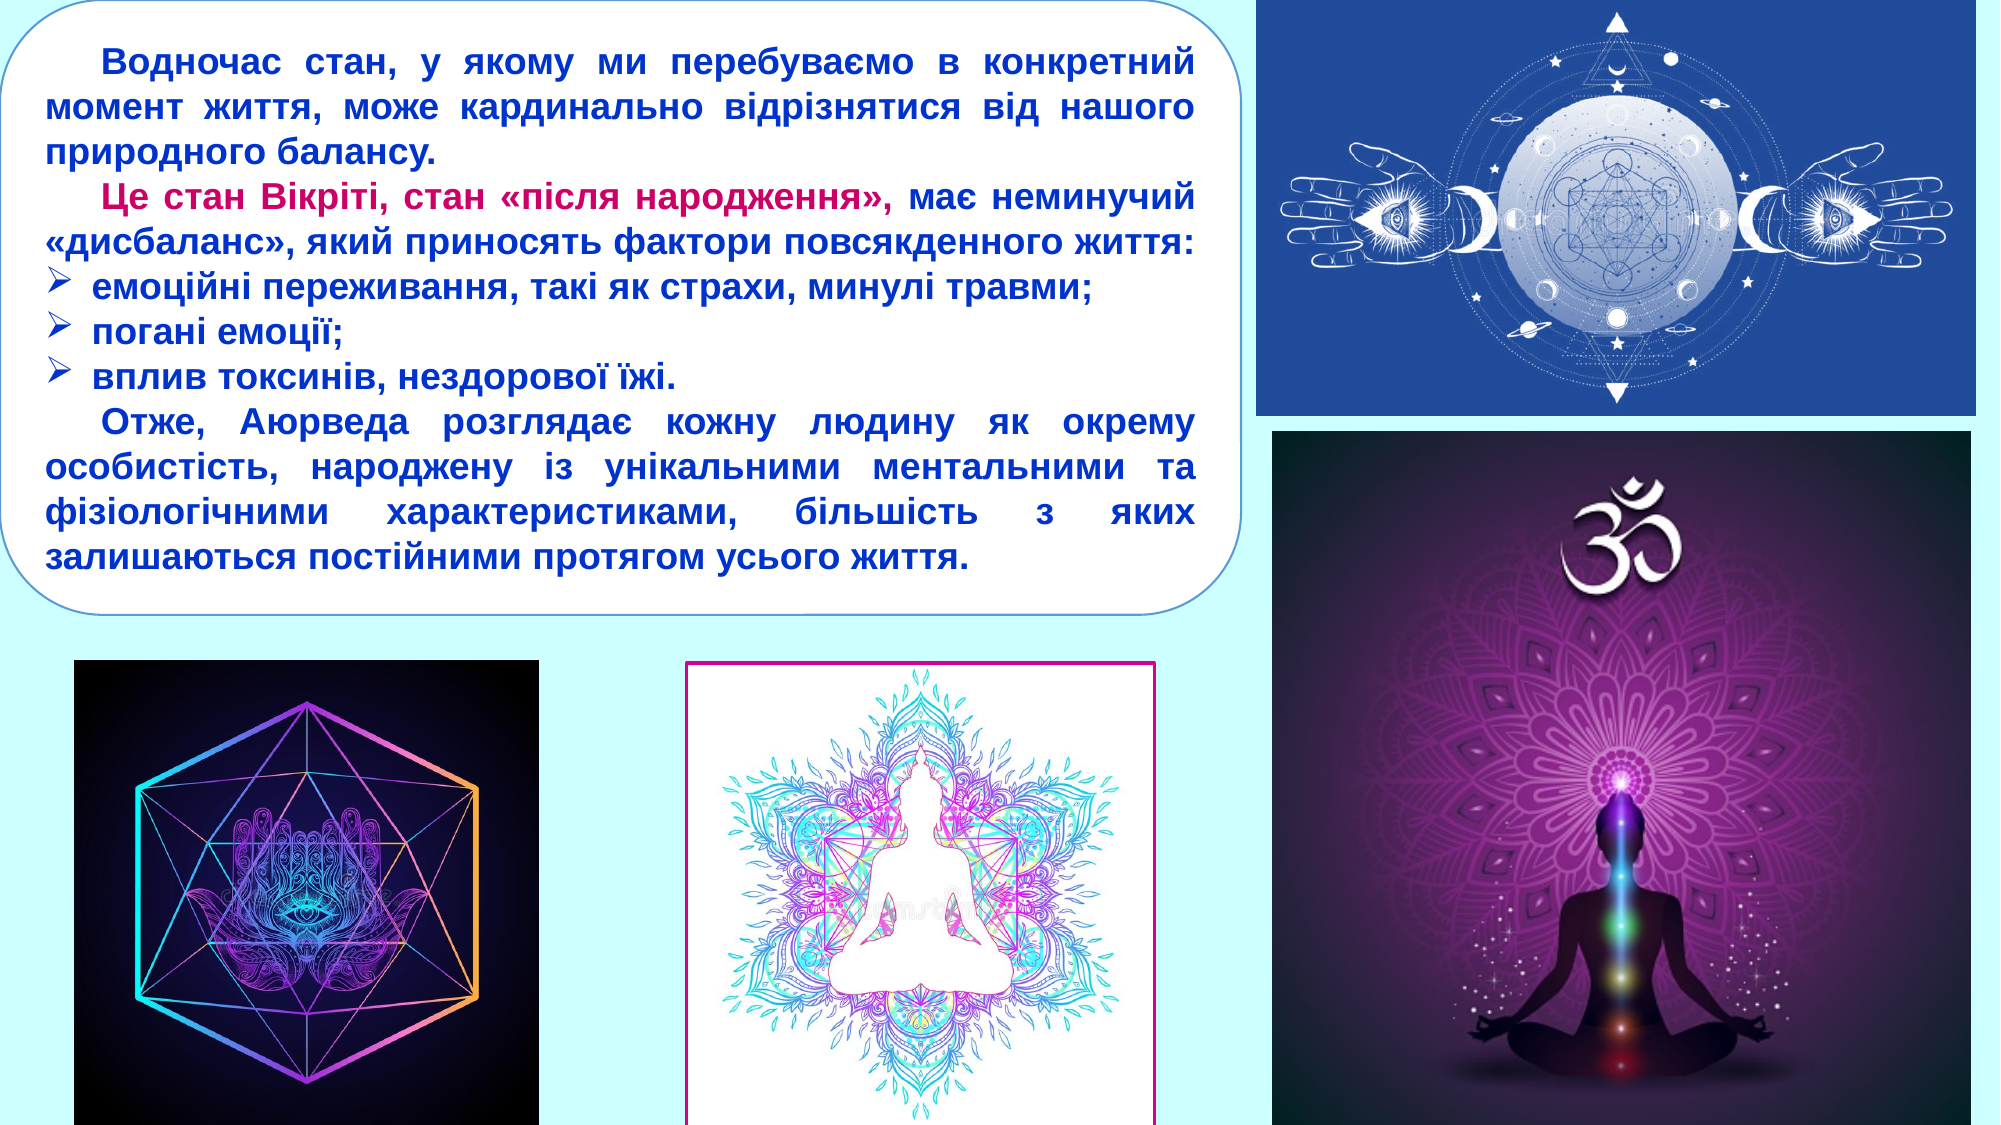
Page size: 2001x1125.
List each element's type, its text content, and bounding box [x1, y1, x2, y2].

picture [1272, 431, 1971, 1125]
picture [74, 660, 539, 1125]
text_box Водночас стан, у якому ми перебуваємо в конкретний момент життя, може кардинально відрізнятися від нашого природного балансу. Це стан Вікріті, стан «після народження», має неминучий «дисбаланс», який приносять фактори повсякденного життя: емоційні переживання, такі як страхи, минулі травми; погані емоції; вплив токсинів, нездорової їжі. Отже, Аюрведа розглядає кожну людину як окрему особистість, народжену із унікальними ментальними та фізіологічними характеристиками, більшість з яких залишаються постійними протягом усього життя. [0, 0, 1243, 616]
picture [1256, 0, 1976, 416]
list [688, 664, 1153, 1125]
